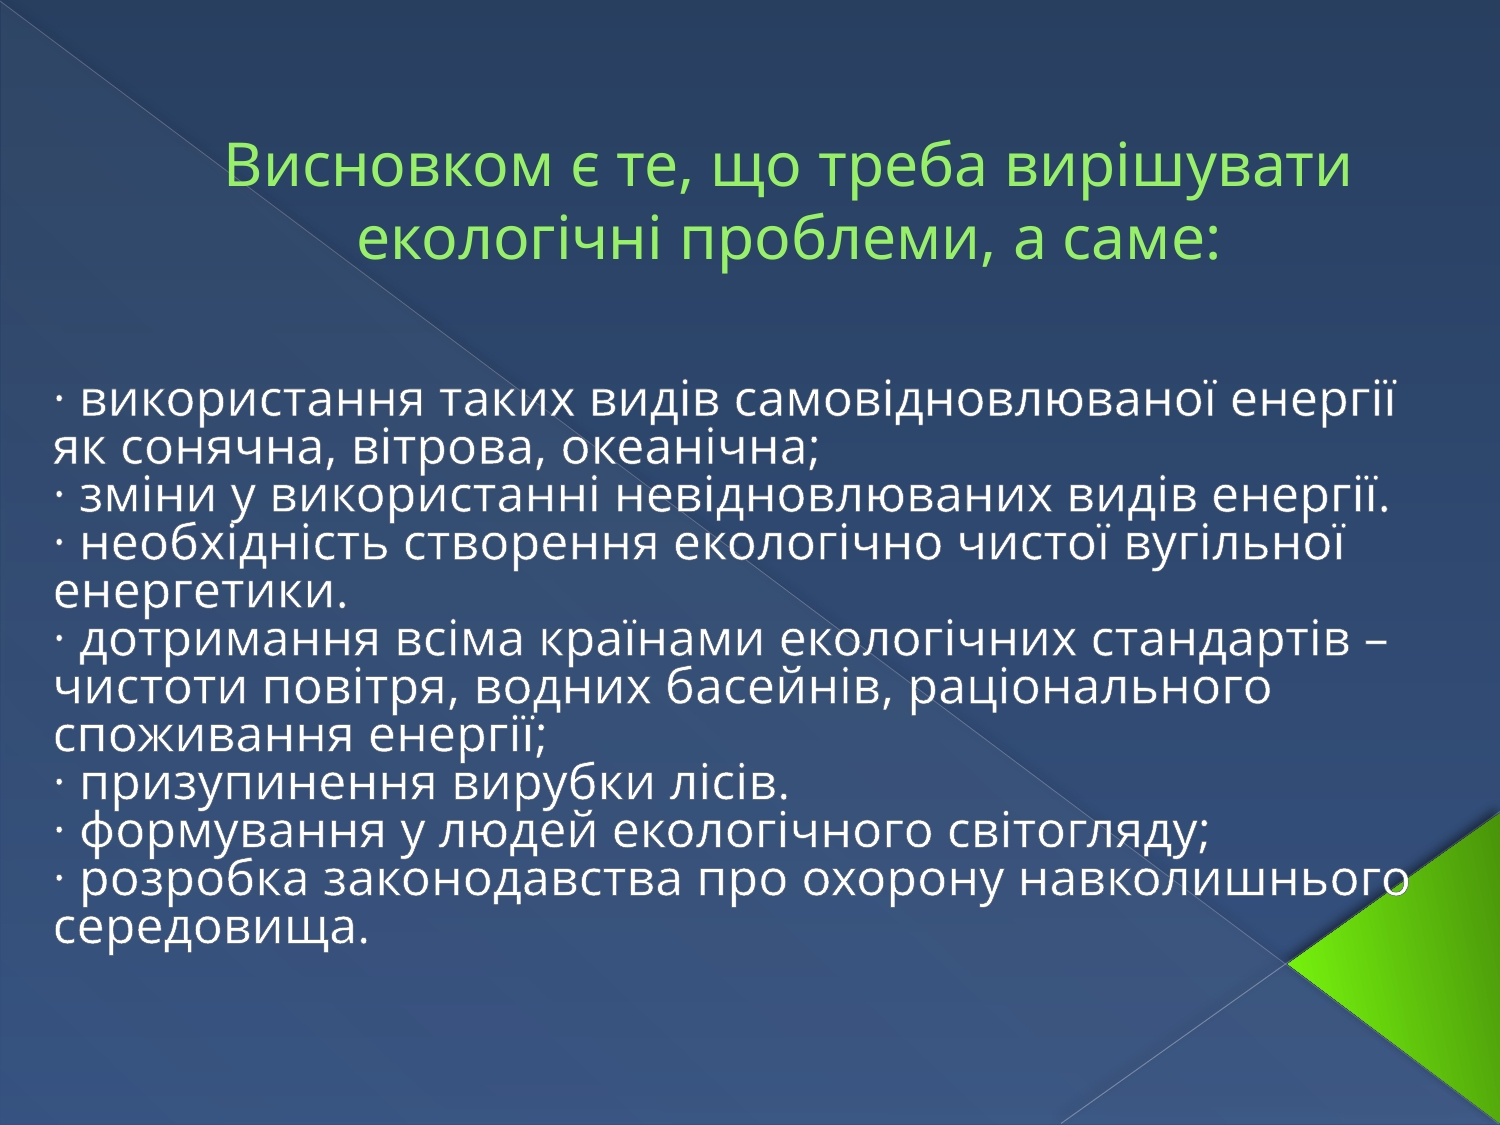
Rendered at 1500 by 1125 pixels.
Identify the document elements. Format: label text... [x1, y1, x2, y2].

title Висновком є те, що треба вирішувати екологічні проблеми, а саме: [87, 62, 1411, 279]
subtitle · використання таких видів самовідновлюваної енергії як сонячна, вітрова, океанічна; · зміни у використанні невідновлюваних видів енергії. · необхідність створення екологічно чистої вугільної енергетики. · дотримання всіма країнами екологічних стандартів – чистоти повітря, водних басейнів, раціонального споживання енергії; · призупинення вирубки лісів. · формування у людей екологічного світогляду; · розробка законодавства про охорону навколишнього середовища. [37, 324, 1463, 1101]
